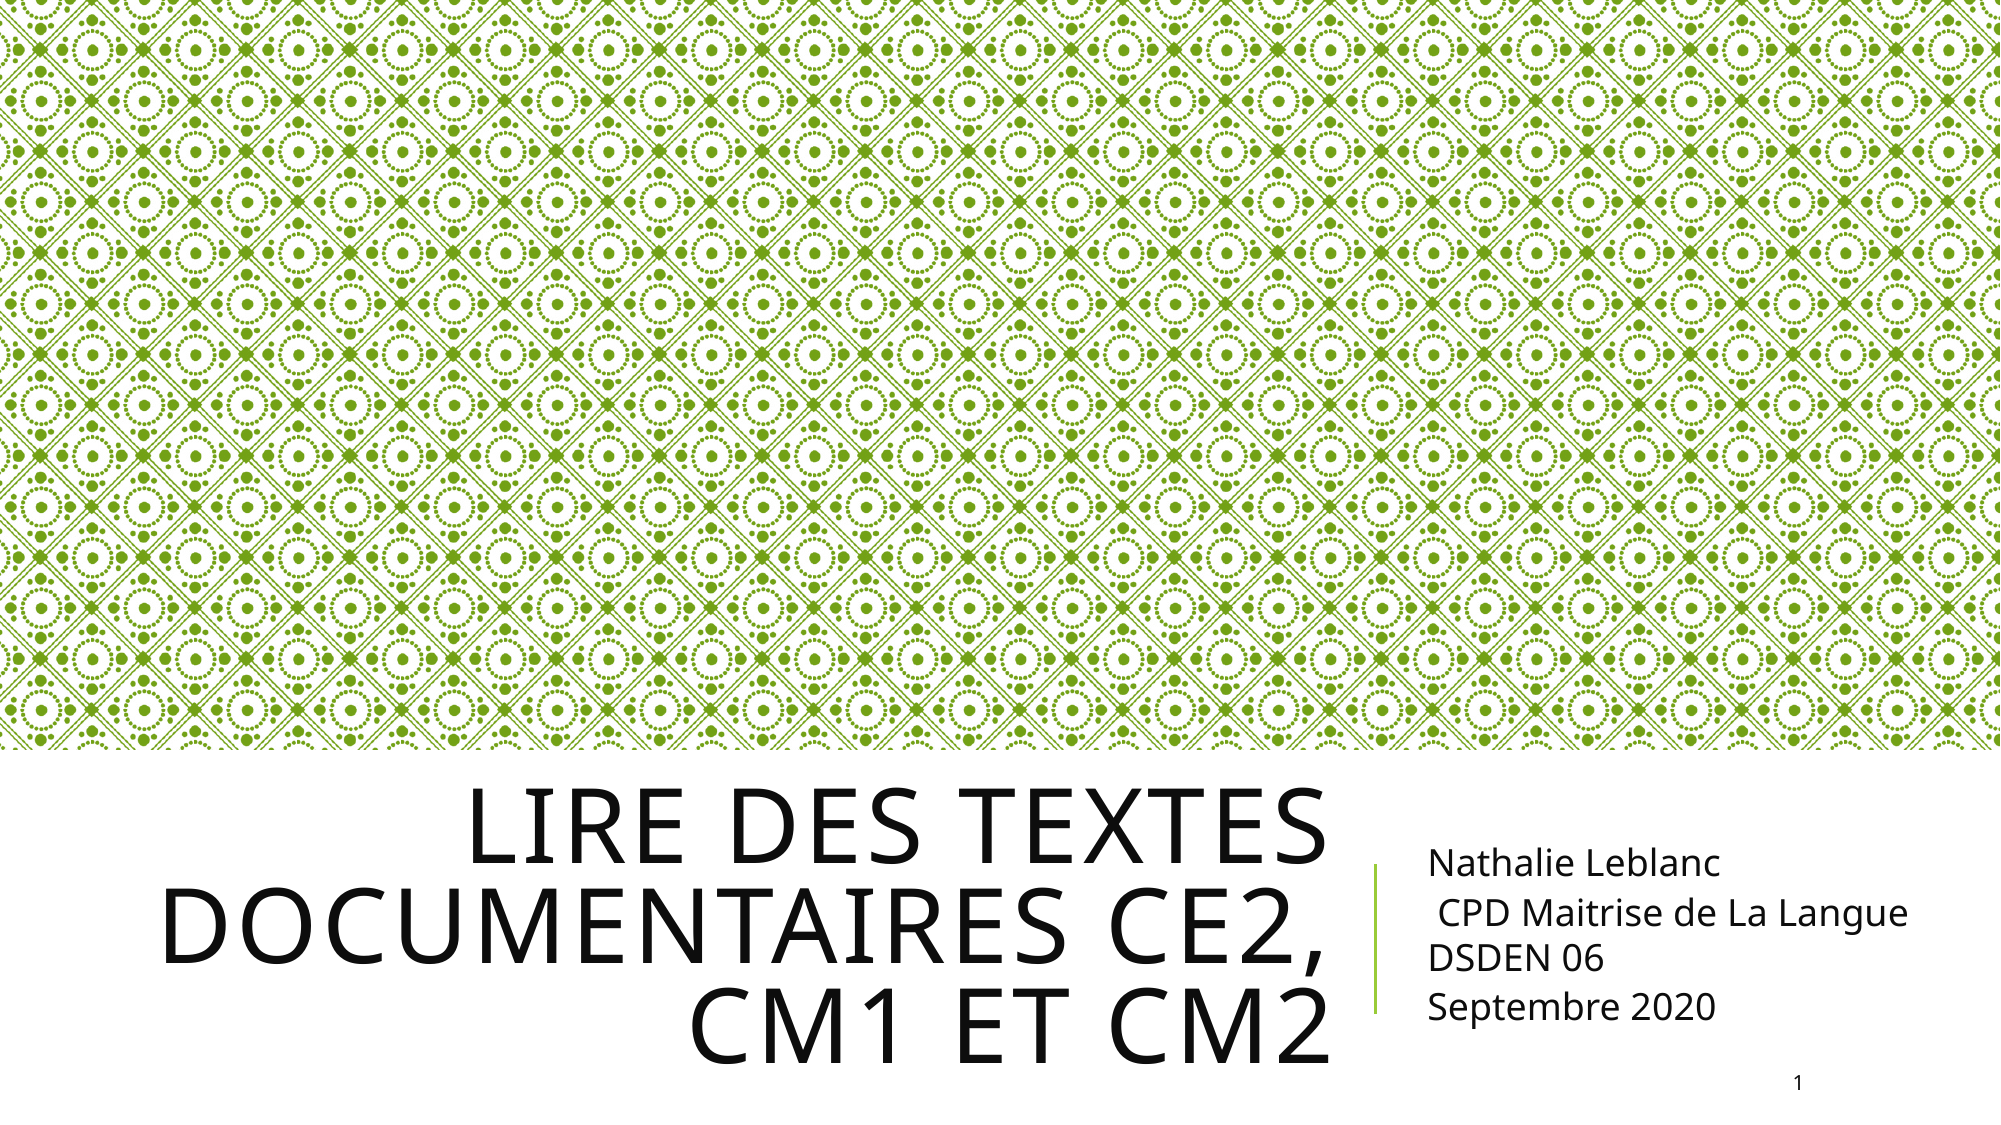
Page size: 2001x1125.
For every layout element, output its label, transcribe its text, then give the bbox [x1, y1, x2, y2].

subtitle Nathalie Leblanc CPD Maitrise de La Langue DSDEN 06 Septembre 2020 [1412, 813, 1938, 1054]
title Lire des textes documentaires CE2, CM1 et CM2 [75, 813, 1350, 1054]
slide_number 1 [1777, 1061, 1938, 1107]
